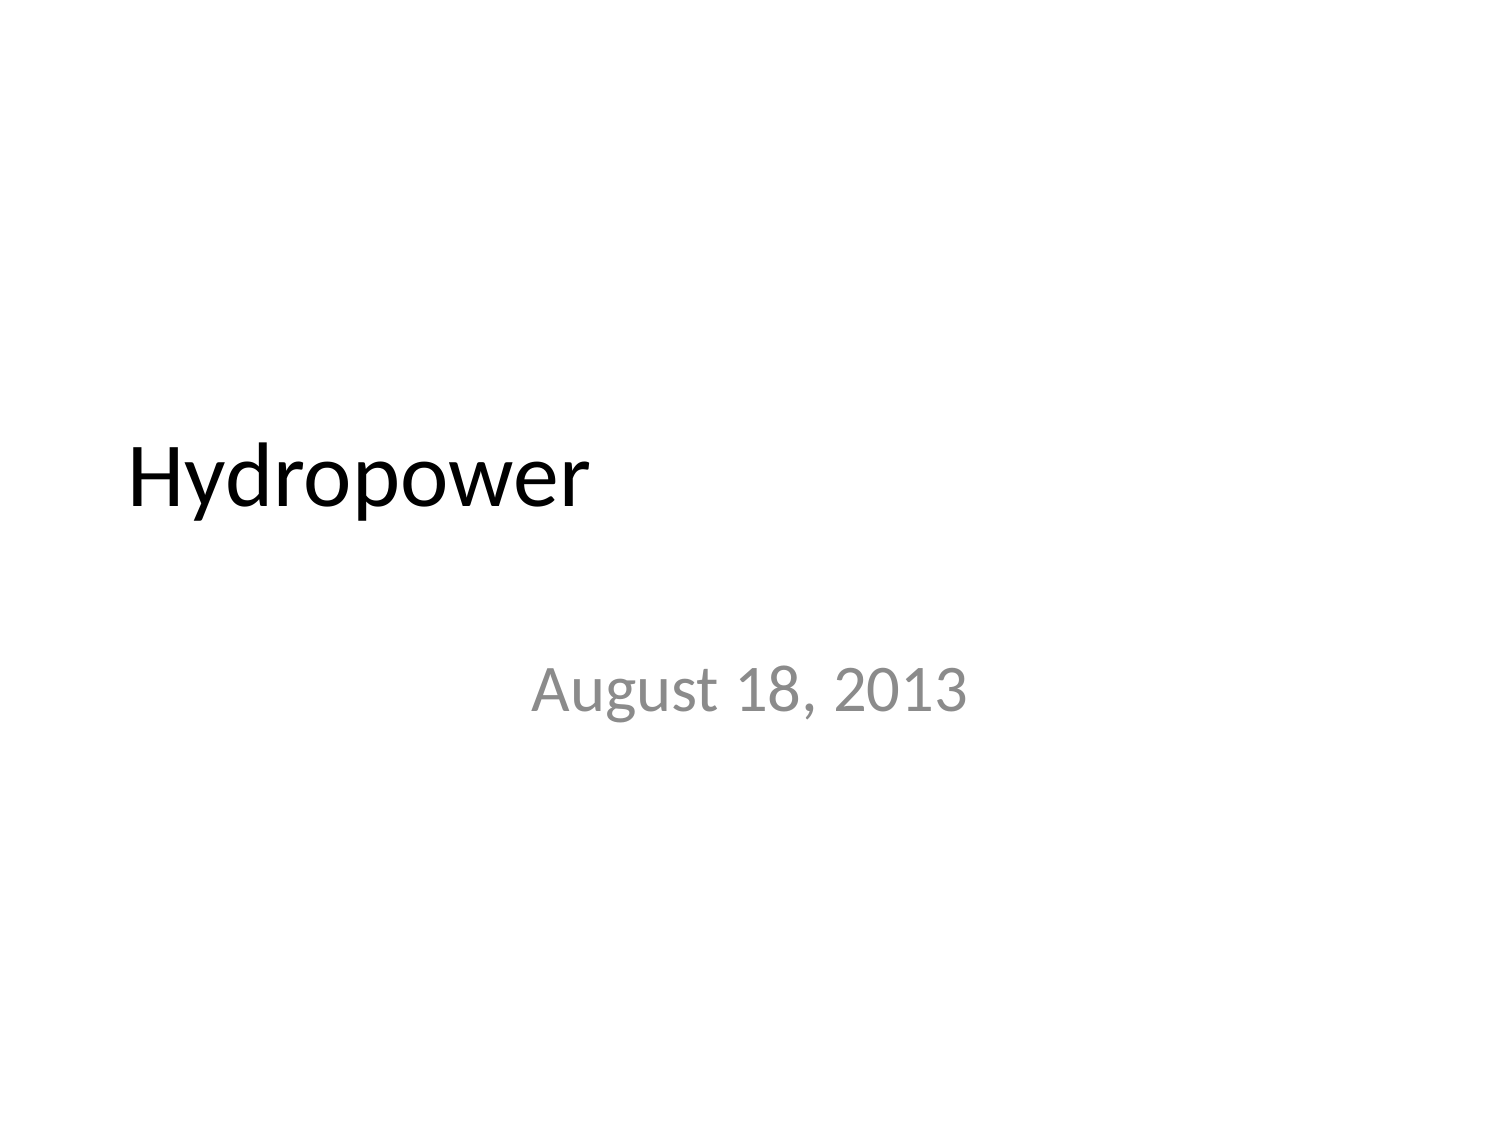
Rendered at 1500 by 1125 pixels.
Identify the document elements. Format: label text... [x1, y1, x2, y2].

subtitle August 18, 2013 [225, 637, 1275, 925]
title Hydropower [112, 349, 1388, 591]
